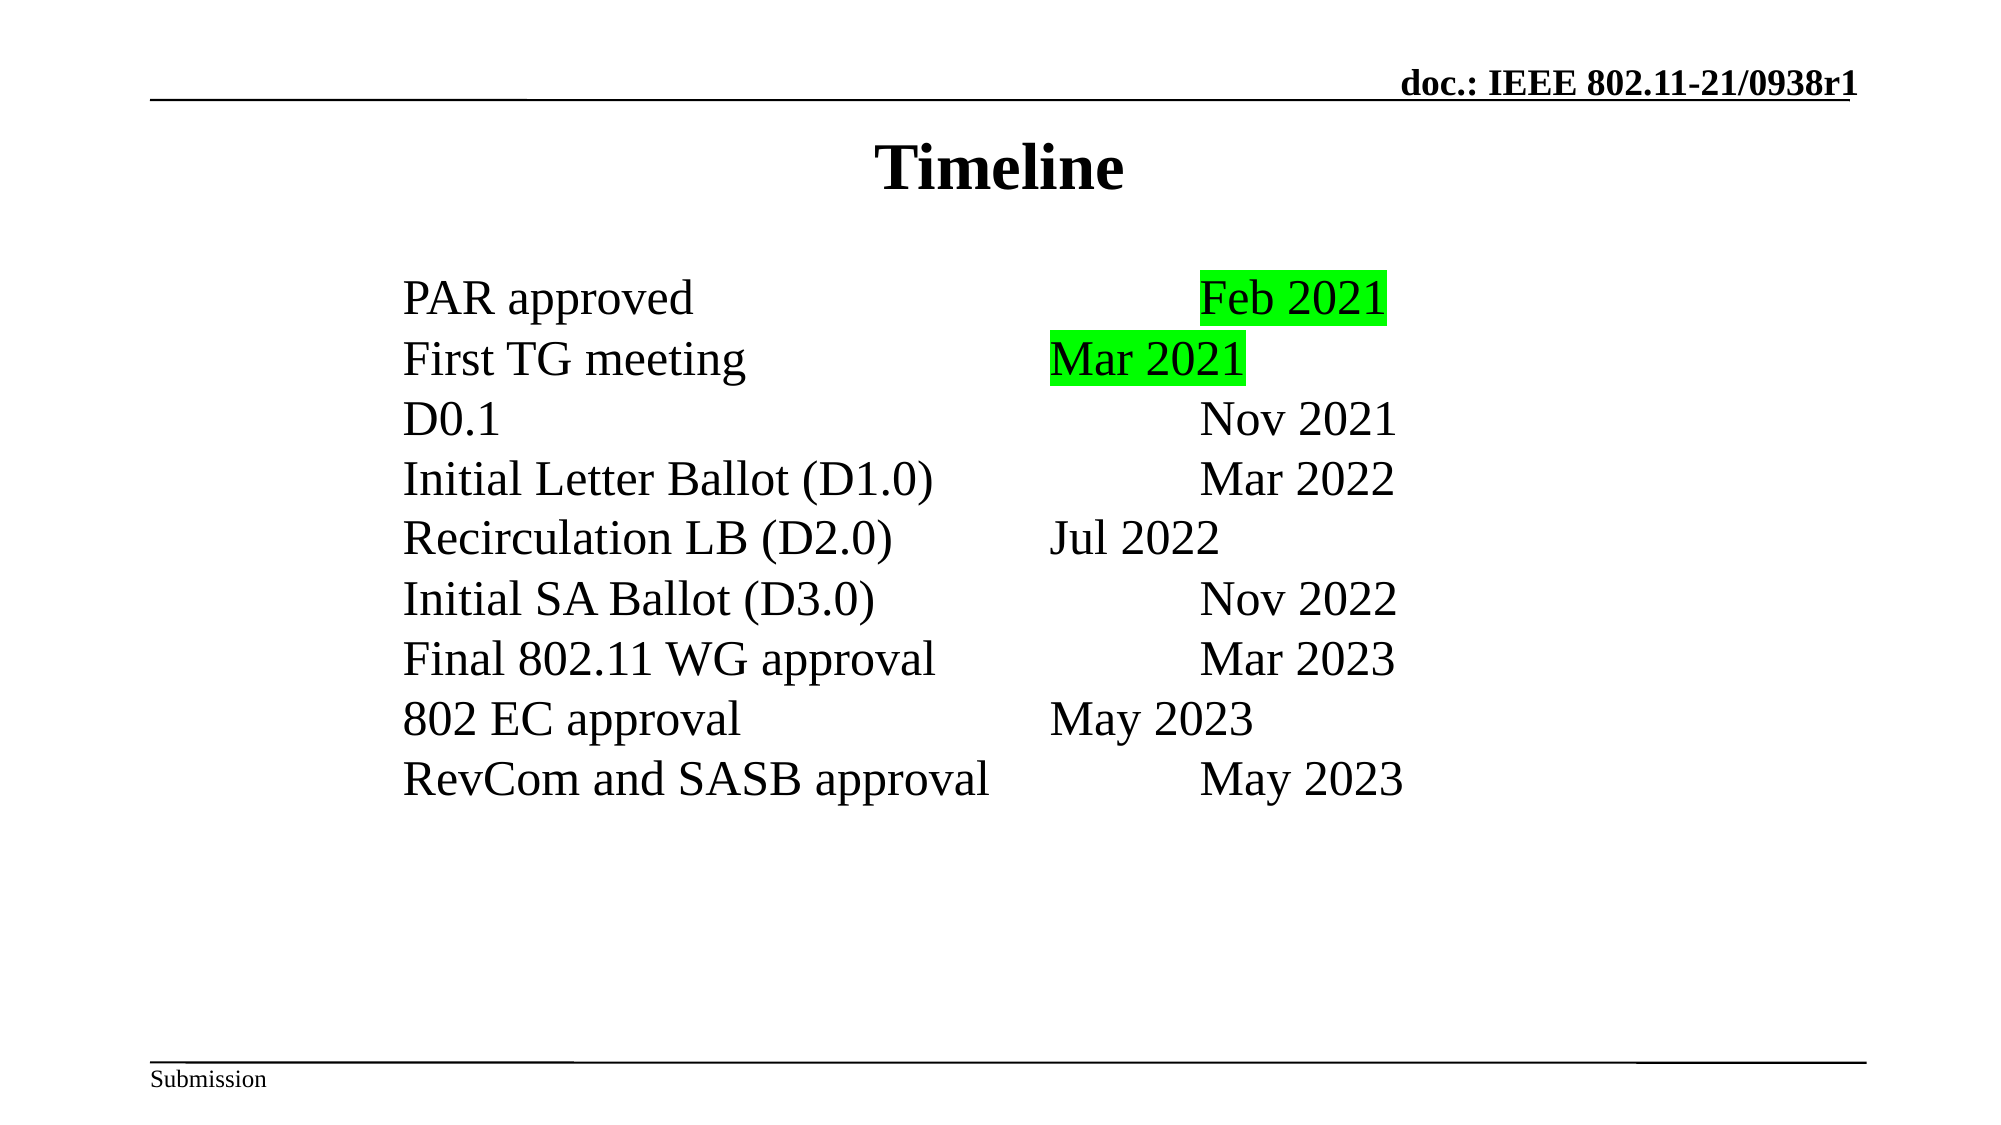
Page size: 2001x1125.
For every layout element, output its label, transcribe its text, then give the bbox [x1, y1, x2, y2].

list PAR approved Feb 2021 First TG meeting Mar 2021 D0.1 Nov 2021 Initial Letter Ballot (D1.0) Mar 2022 Recirculation LB (D2.0) Jul 2022 Initial SA Ballot (D3.0) Nov 2022 Final 802.11 WG approval Mar 2023 802 EC approval May 2023 RevCom and SASB approval May 2023 [312, 212, 1688, 1013]
title Timeline [362, 112, 1638, 212]
